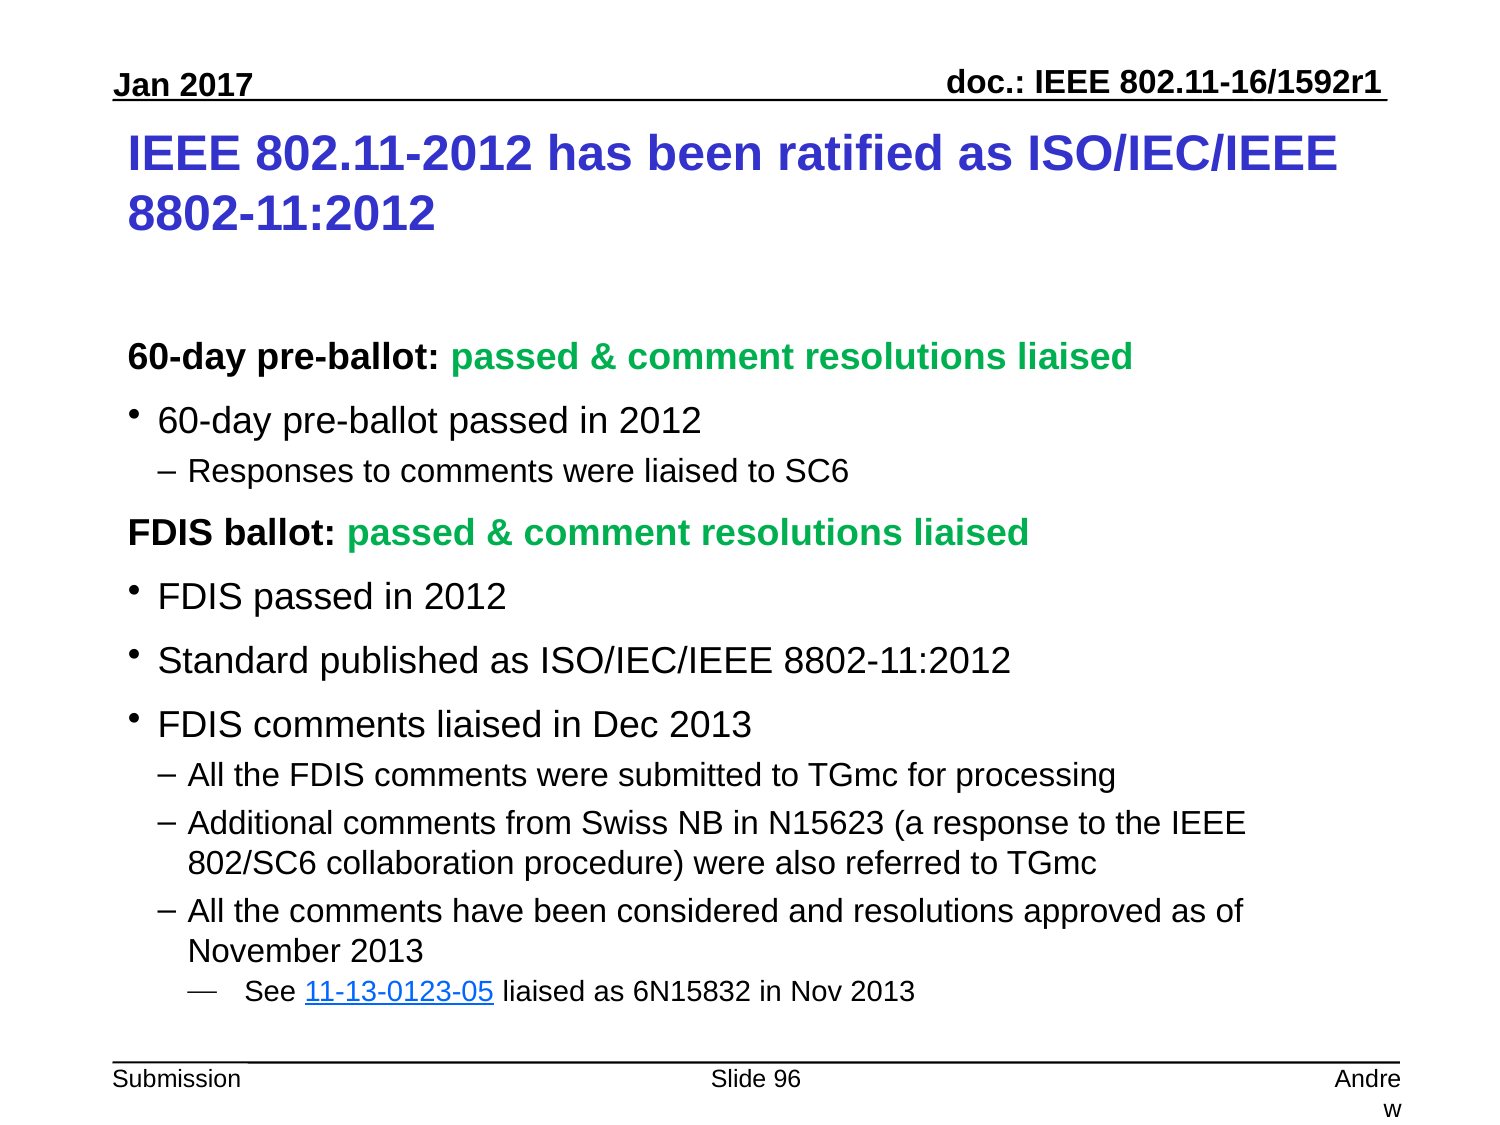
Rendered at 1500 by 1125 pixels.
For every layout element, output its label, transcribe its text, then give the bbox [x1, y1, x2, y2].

slide_number Slide 96 [709, 1061, 803, 1093]
title IEEE 802.11-2012 has been ratified as ISO/IEC/IEEE 8802-11:2012 [112, 112, 1388, 288]
footer Andrew Myles, Cisco [1320, 1061, 1402, 1093]
list 60-day pre-ballot: passed & comment resolutions liaised 60-day pre-ballot passed in 2012 Responses to comments were liaised to SC6 FDIS ballot: passed & comment resolutions liaised FDIS passed in 2012 Standard published as ISO/IEC/IEEE 8802-11:2012 FDIS comments liaised in Dec 2013 All the FDIS comments were submitted to TGmc for processing Additional comments from Swiss NB in N15623 (a response to the IEEE 802/SC6 collaboration procedure) were also referred to TGmc All the comments have been considered and resolutions approved as of November 2013 See 11-13-0123-05 liaised as 6N15832 in Nov 2013 [112, 324, 1388, 1000]
